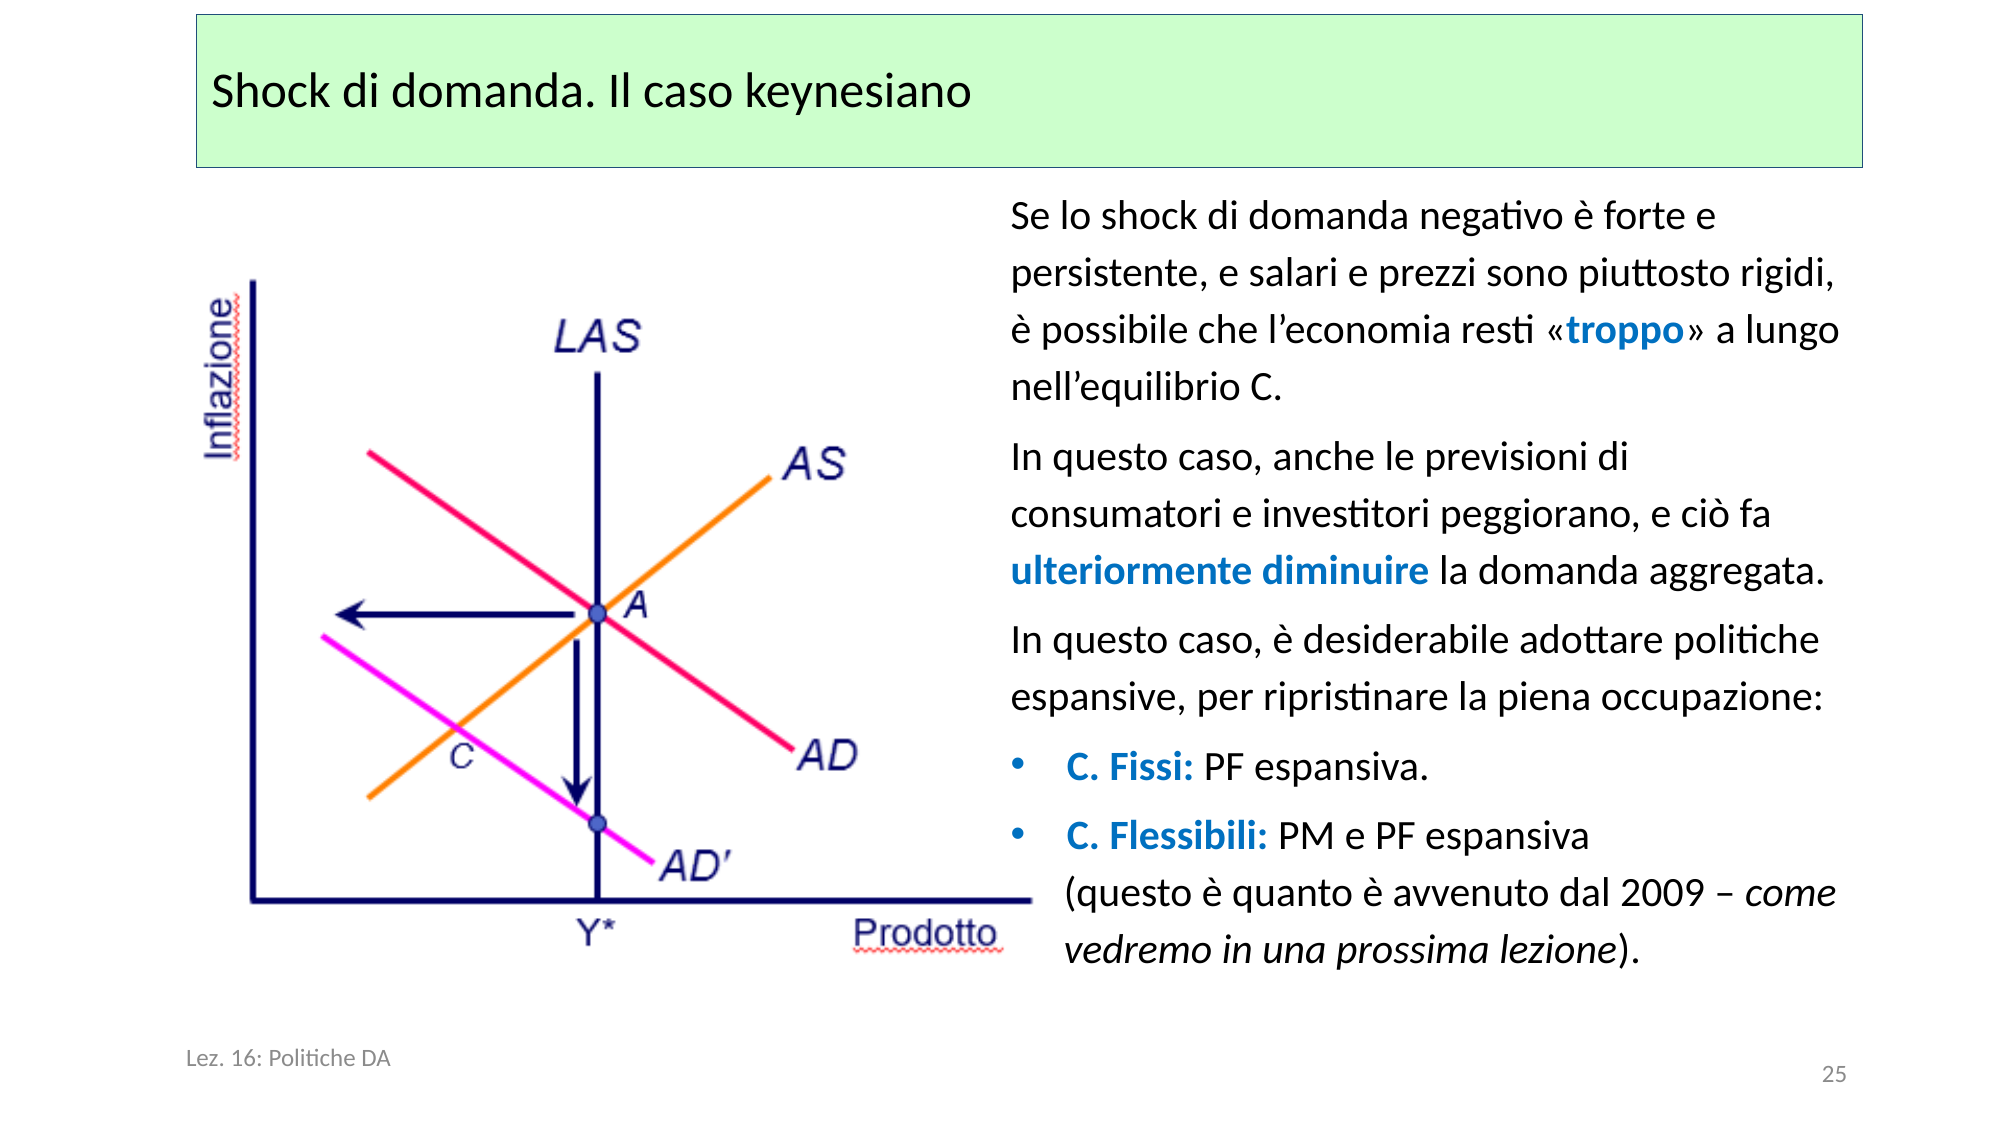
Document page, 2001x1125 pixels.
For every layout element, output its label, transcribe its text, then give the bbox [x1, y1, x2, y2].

text_box Se lo shock di domanda negativo è forte e persistente, e salari e prezzi sono piuttosto rigidi, è possibile che l’economia resti «troppo» a lungo nell’equilibrio C. In questo caso, anche le previsioni di consumatori e investitori peggiorano, e ciò fa ulteriormente diminuire la domanda aggregata. In questo caso, è desiderabile adottare politiche espansive, per ripristinare la piena occupazione: C. Fissi: PF espansiva. C. Flessibili: PM e PF espansiva (questo è quanto è avvenuto dal 2009 – come vedremo in una prossima lezione). [995, 173, 1863, 980]
picture [170, 238, 1096, 986]
slide_number 25 [1412, 1042, 1863, 1103]
title Shock di domanda. Il caso keynesiano [196, 14, 1863, 168]
footer Lez. 16: Politiche DA [171, 1026, 846, 1087]
